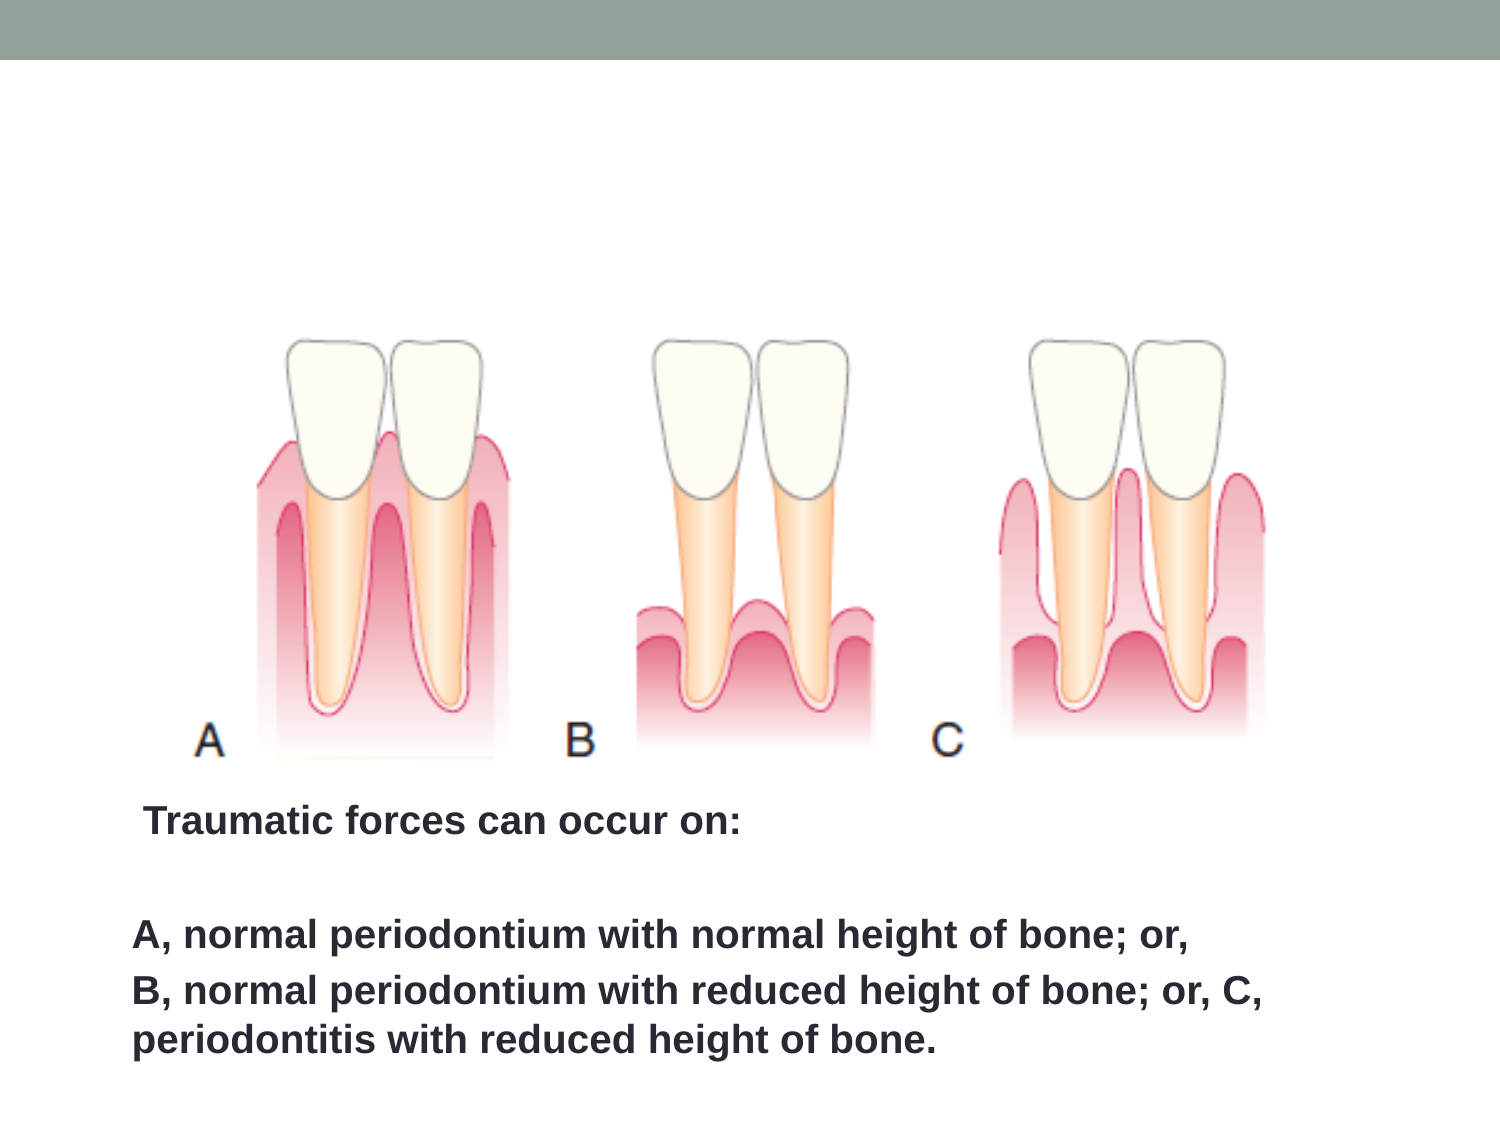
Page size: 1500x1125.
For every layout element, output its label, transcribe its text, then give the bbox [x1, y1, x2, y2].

list Traumatic forces can occur on: A, normal periodontium with normal height of bone; or, B, normal periodontium with reduced height of bone; or, C, periodontitis with reduced height of bone. [100, 786, 1424, 1071]
picture [159, 326, 1276, 788]
